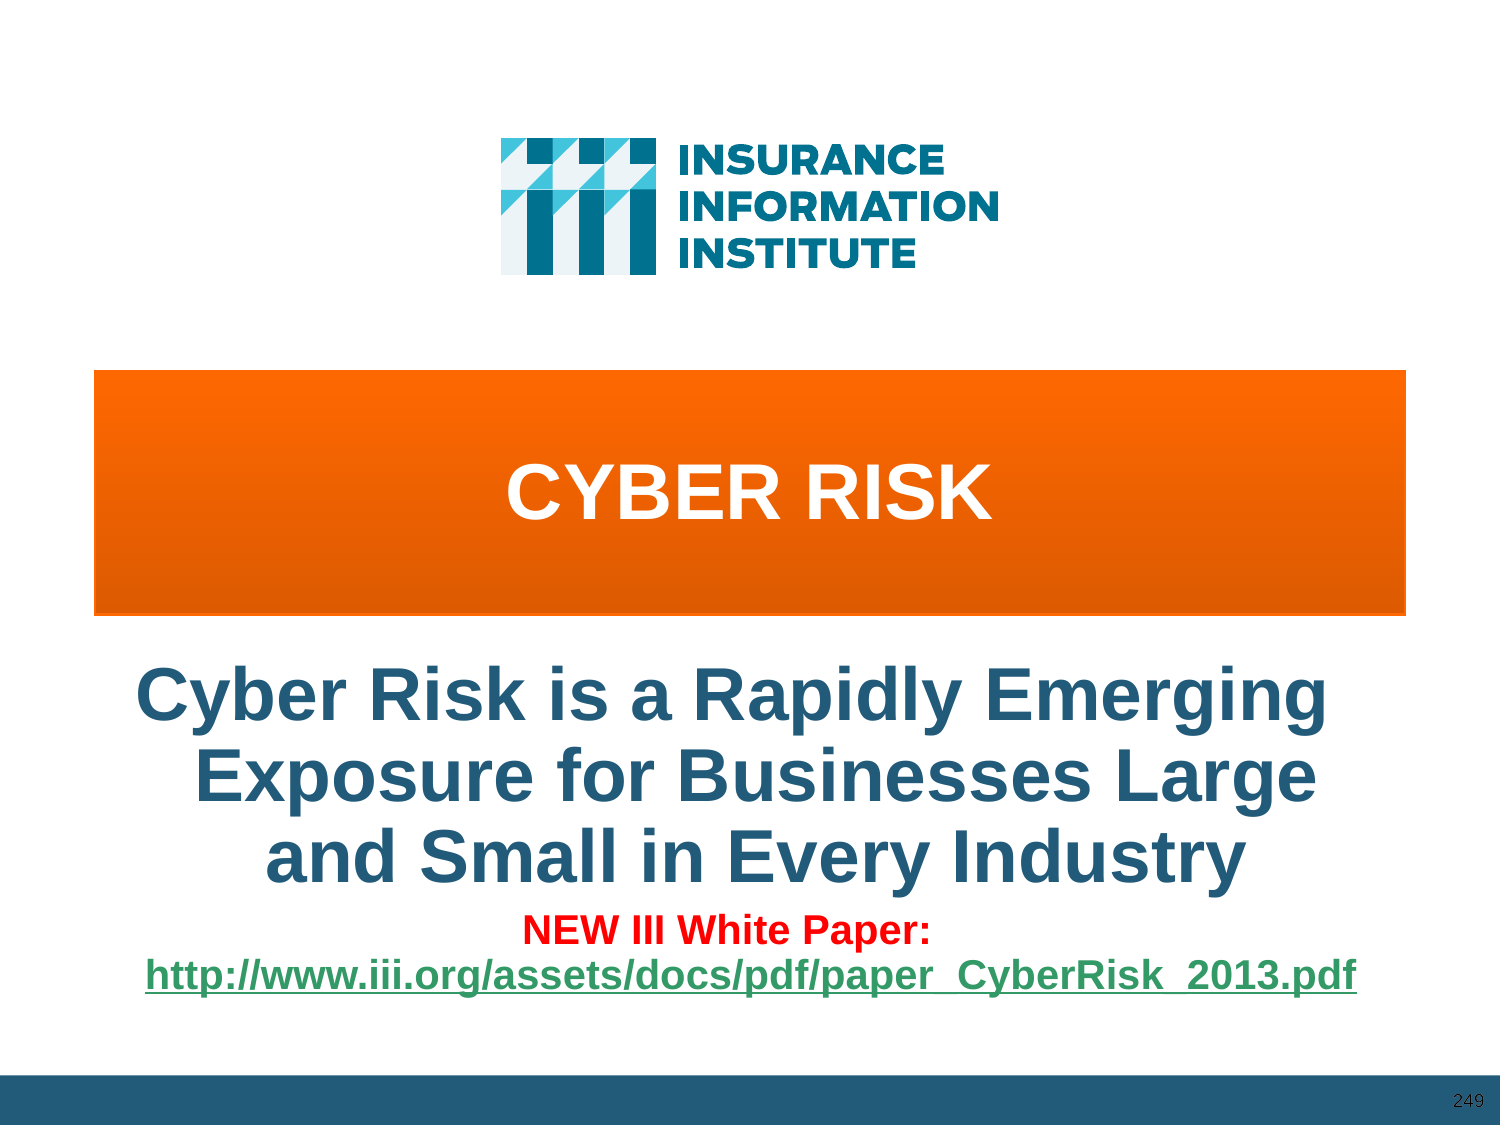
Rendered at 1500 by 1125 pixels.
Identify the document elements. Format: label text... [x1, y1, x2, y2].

text_box [0, 1075, 1500, 1125]
text_box Cyber Risk is a Rapidly Emerging Exposure for Businesses Large and Small in Every Industry NEW III White Paper: http://www.iii.org/assets/docs/pdf/paper_CyberRisk_2013.pdf [76, 648, 1390, 1007]
title CYBER RISK [95, 370, 1405, 615]
slide_number 249 [1410, 1091, 1485, 1112]
picture [500, 137, 998, 275]
